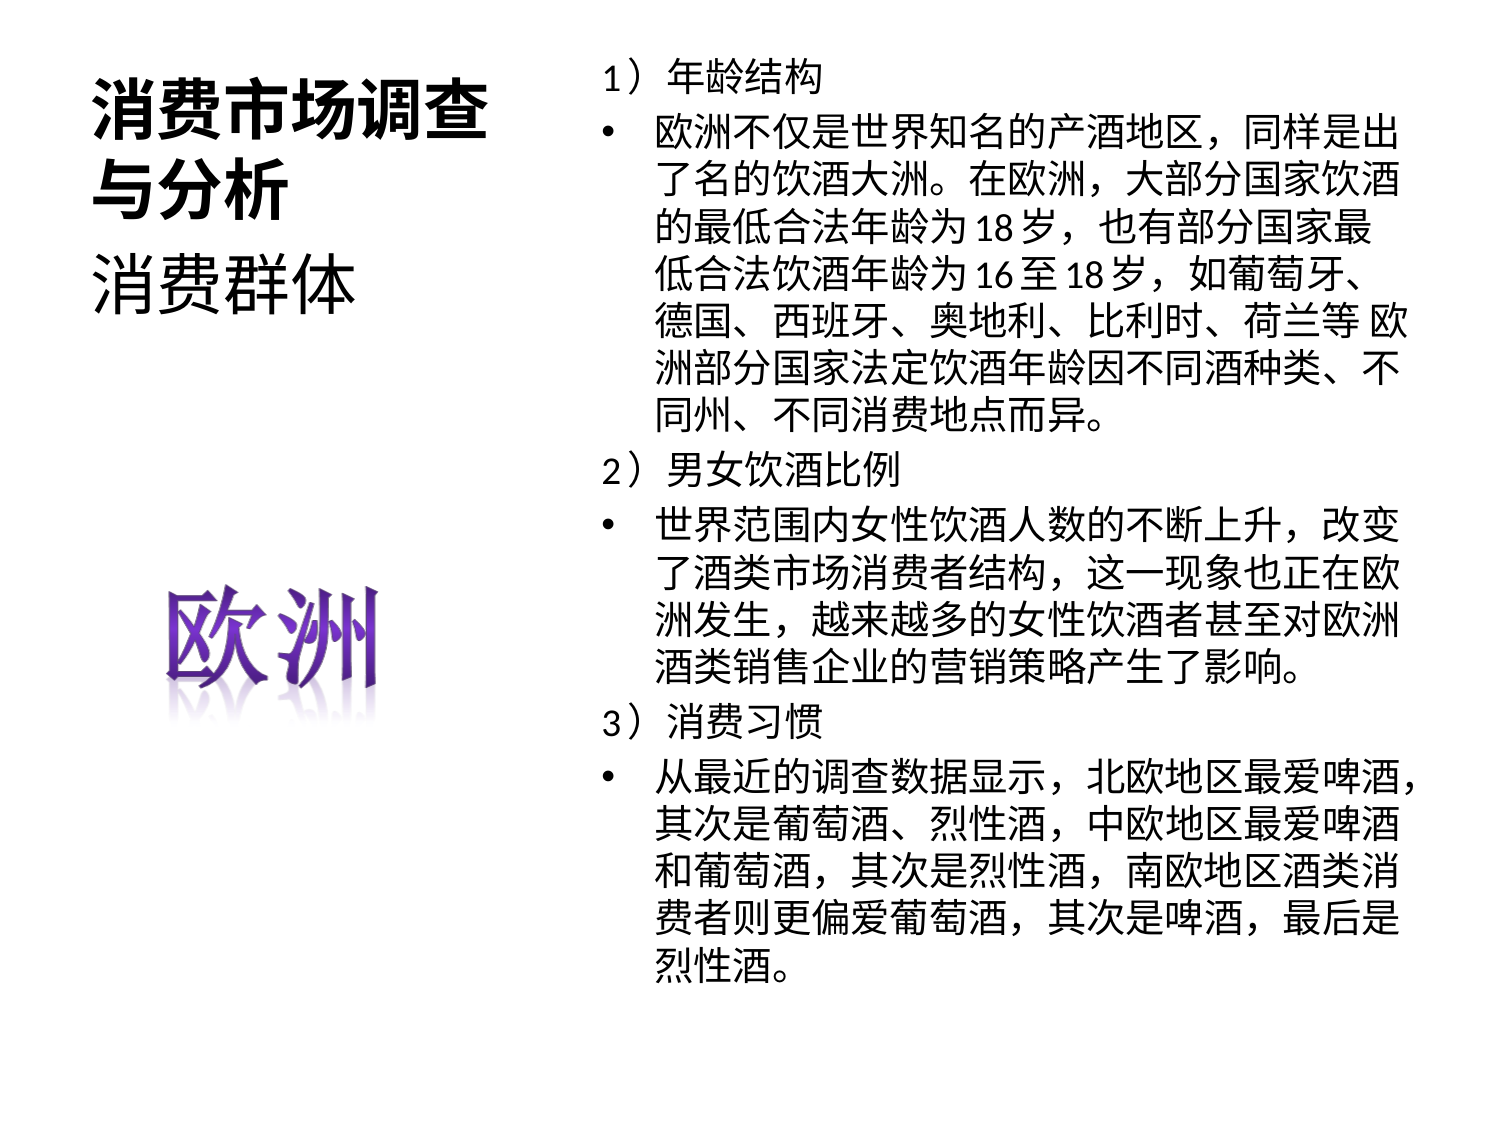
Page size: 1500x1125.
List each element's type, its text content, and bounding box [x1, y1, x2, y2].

picture [88, 526, 457, 785]
list 消费群体 [75, 235, 569, 1005]
list 1）年龄结构 欧洲不仅是世界知名的产酒地区，同样是出了名的饮酒大洲。在欧洲，大部分国家饮酒的最低合法年龄为18岁，也有部分国家最低合法饮酒年龄为16至18岁，如葡萄牙、德国、西班牙、奥地利、比利时、荷兰等 欧洲部分国家法定饮酒年龄因不同酒种类、不同州、不同消费地点而异。 2）男女饮酒比例 世界范围内女性饮酒人数的不断上升，改变了酒类市场消费者结构，这一现象也正在欧洲发生，越来越多的女性饮酒者甚至对欧洲酒类销售企业的营销策略产生了影响。 3）消费习惯 从最近的调查数据显示，北欧地区最爱啤酒，其次是葡萄酒、烈性酒，中欧地区最爱啤酒和葡萄酒，其次是烈性酒，南欧地区酒类消费者则更偏爱葡萄酒，其次是啤酒，最后是烈性酒。 [586, 44, 1425, 1005]
title 消费市场调查与分析 [75, 44, 569, 235]
